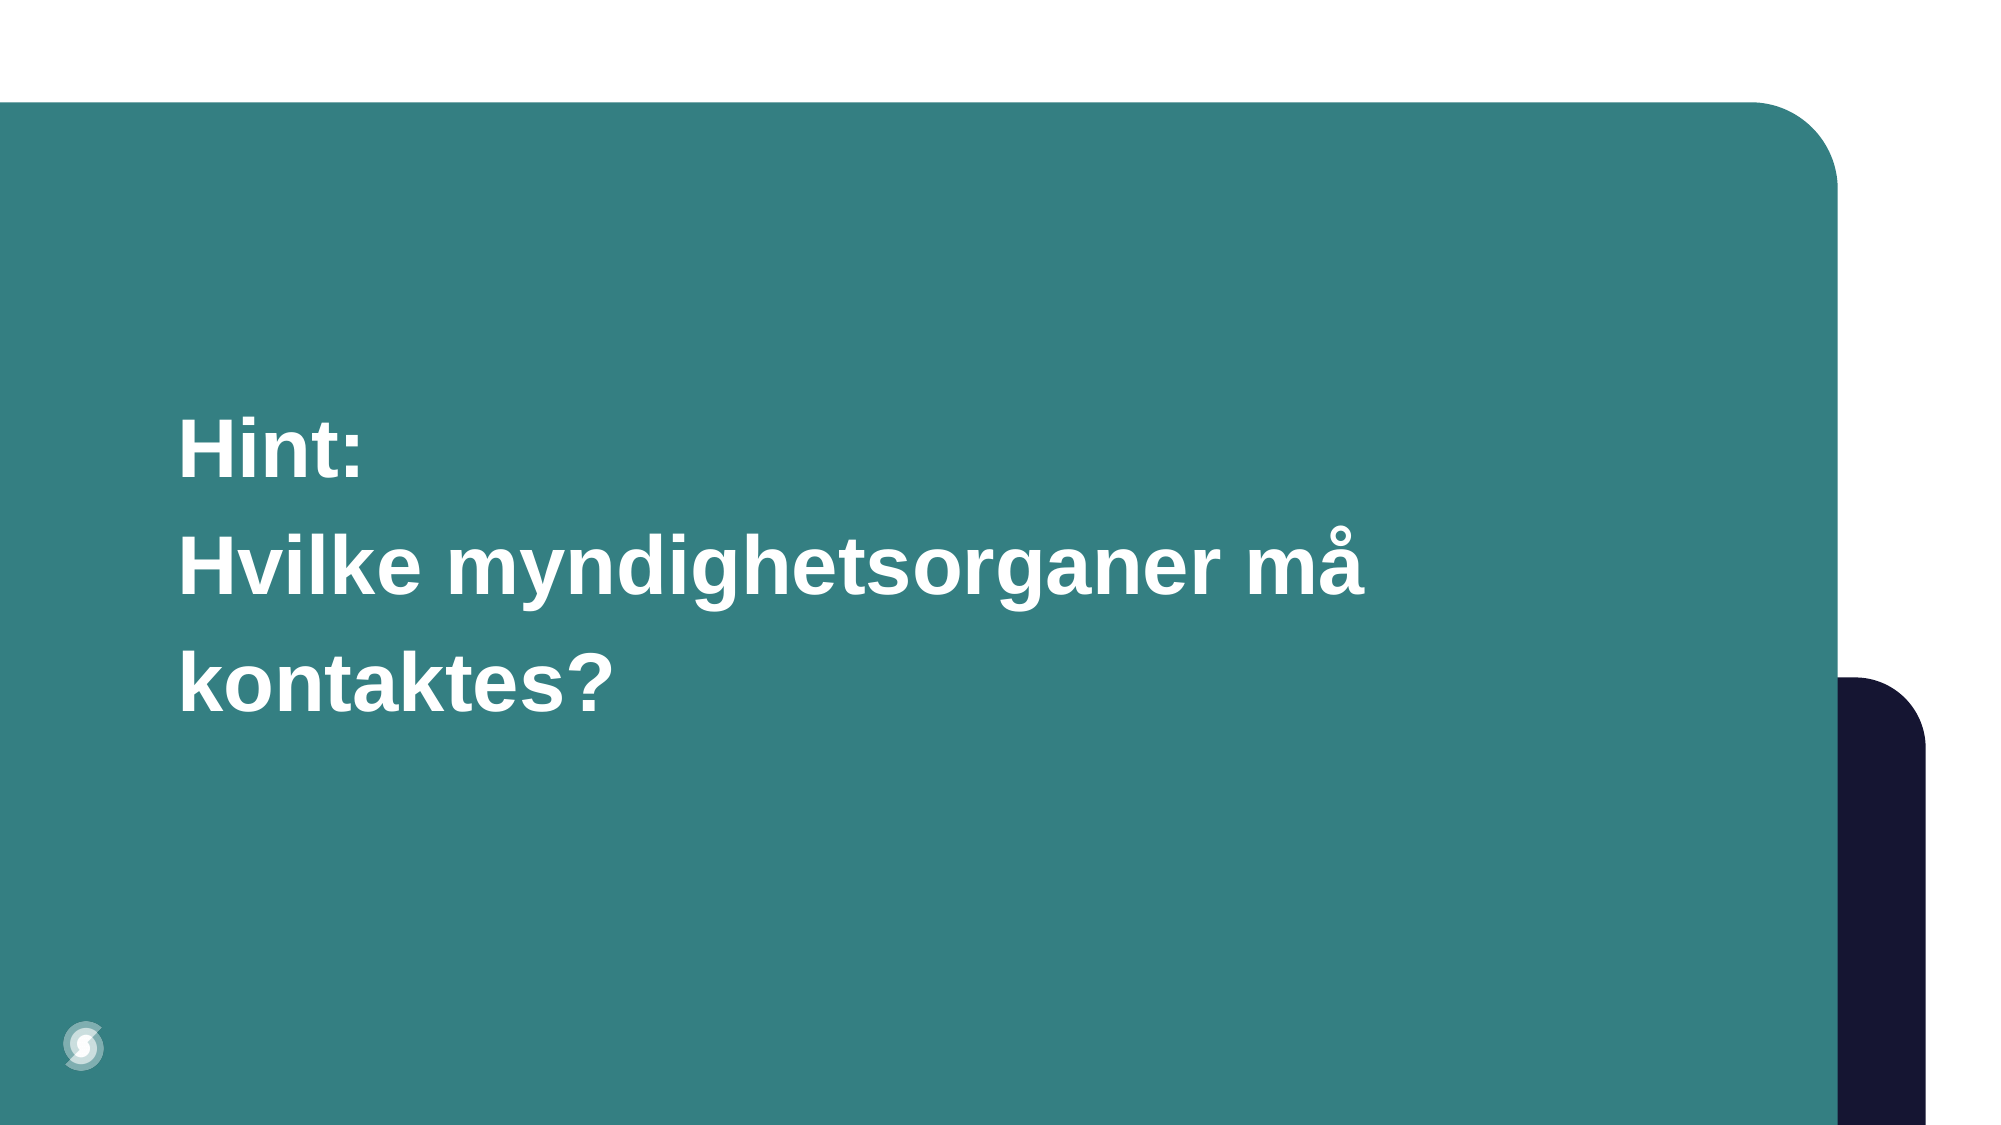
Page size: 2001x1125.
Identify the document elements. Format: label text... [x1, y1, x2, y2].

title Hint: Hvilke myndighetsorganer må kontaktes? [162, 173, 1684, 932]
picture [63, 1021, 104, 1071]
